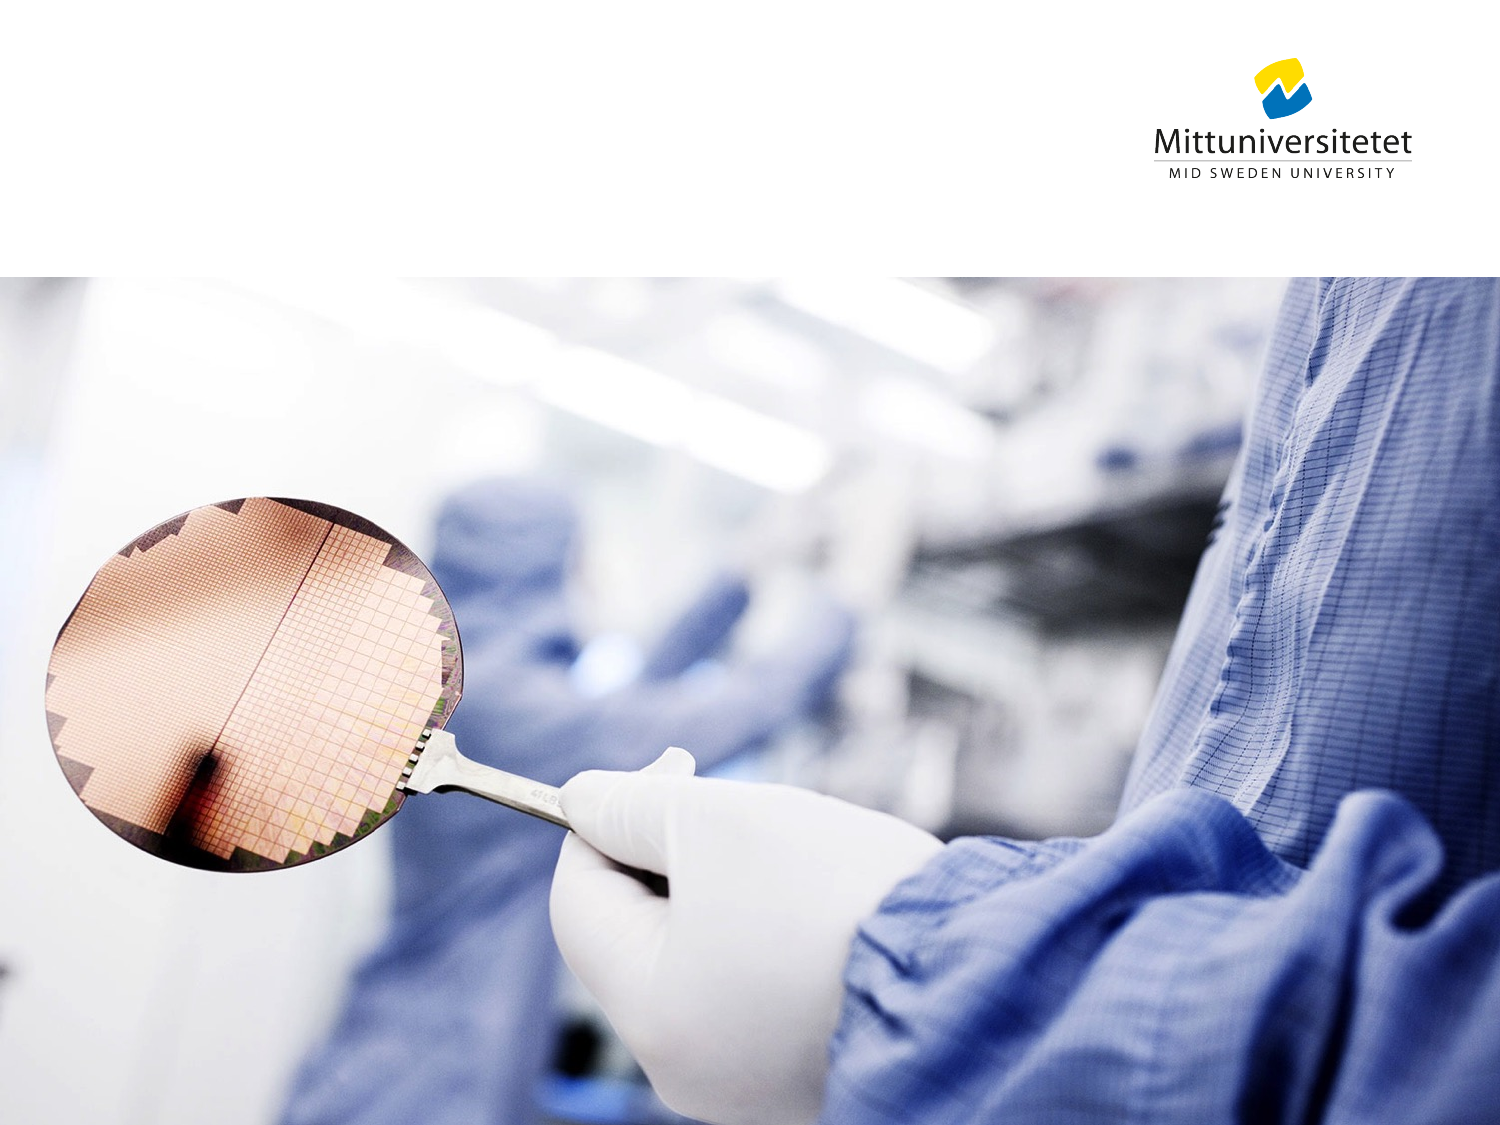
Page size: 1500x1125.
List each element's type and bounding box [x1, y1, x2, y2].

picture [0, 276, 1500, 1125]
picture [1154, 58, 1412, 178]
